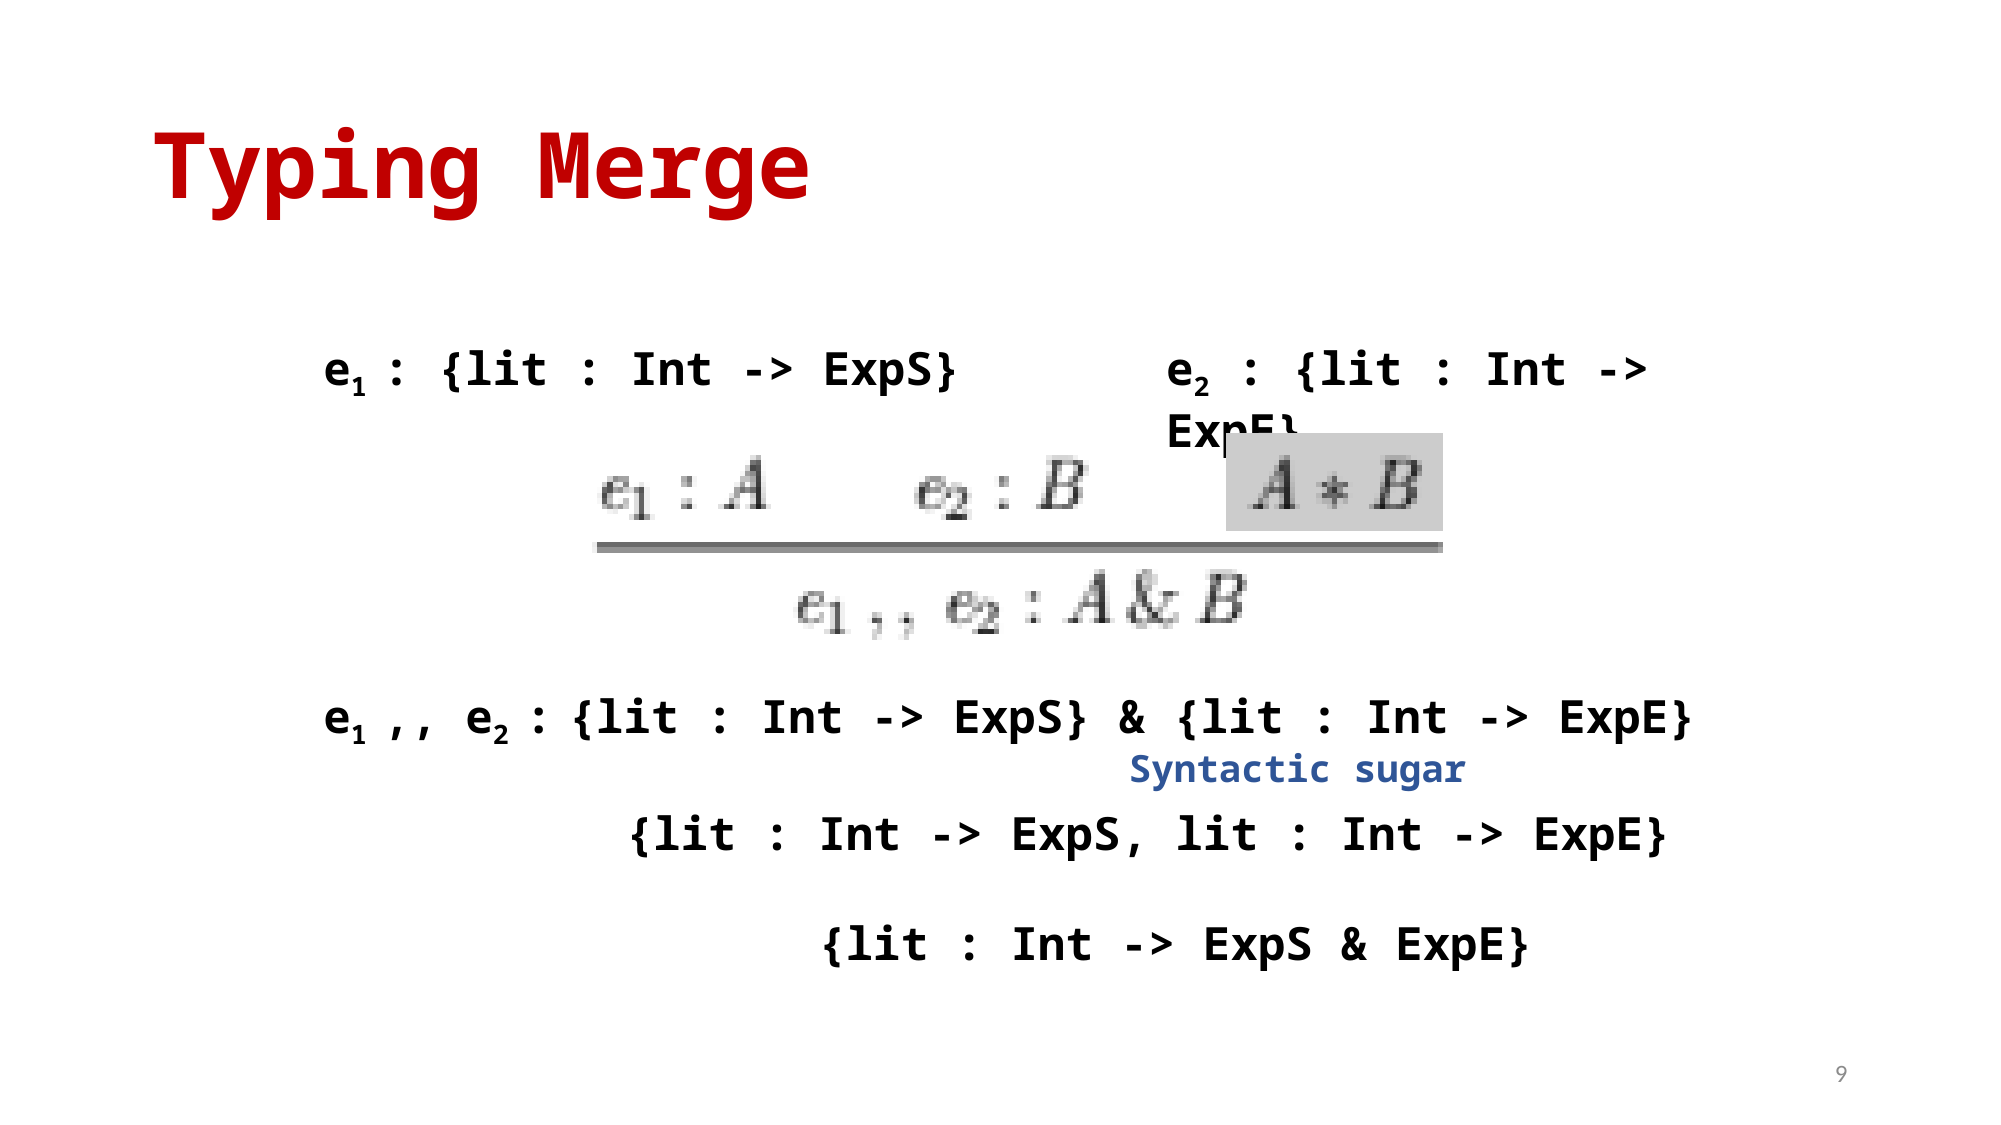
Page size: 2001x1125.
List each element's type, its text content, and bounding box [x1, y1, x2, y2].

text_box Syntactic sugar [1113, 737, 1520, 798]
slide_number 9 [1412, 1042, 1863, 1103]
text_box e1 : {lit : Int -> ExpS} [308, 332, 993, 410]
text_box e2 : {lit : Int -> ExpE} [1151, 332, 1800, 465]
picture [555, 417, 1476, 641]
title Typing Merge [137, 59, 1863, 278]
